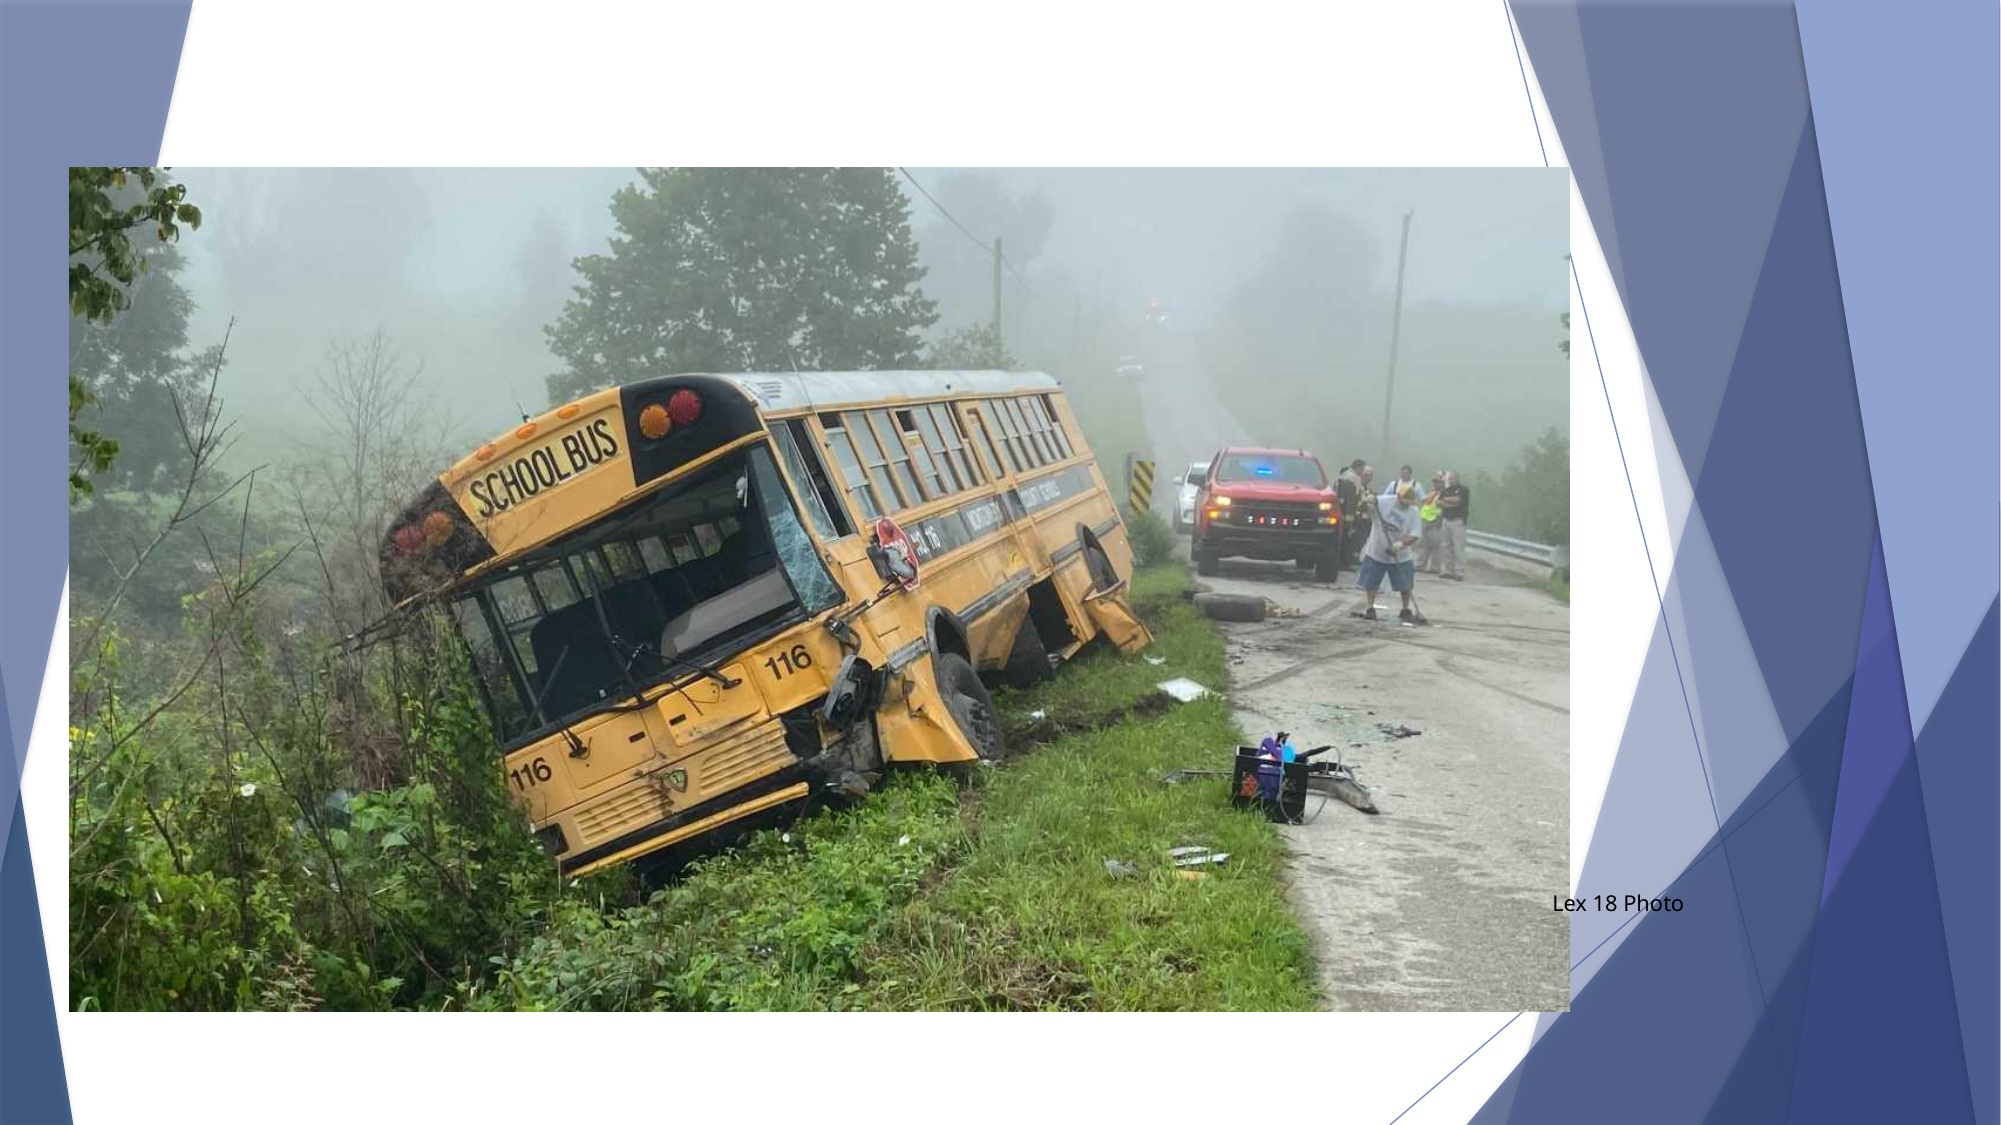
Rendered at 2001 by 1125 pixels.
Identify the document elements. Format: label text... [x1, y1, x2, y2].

text_box Lex 18 Photo [1575, 881, 1813, 923]
picture [68, 167, 1570, 1013]
